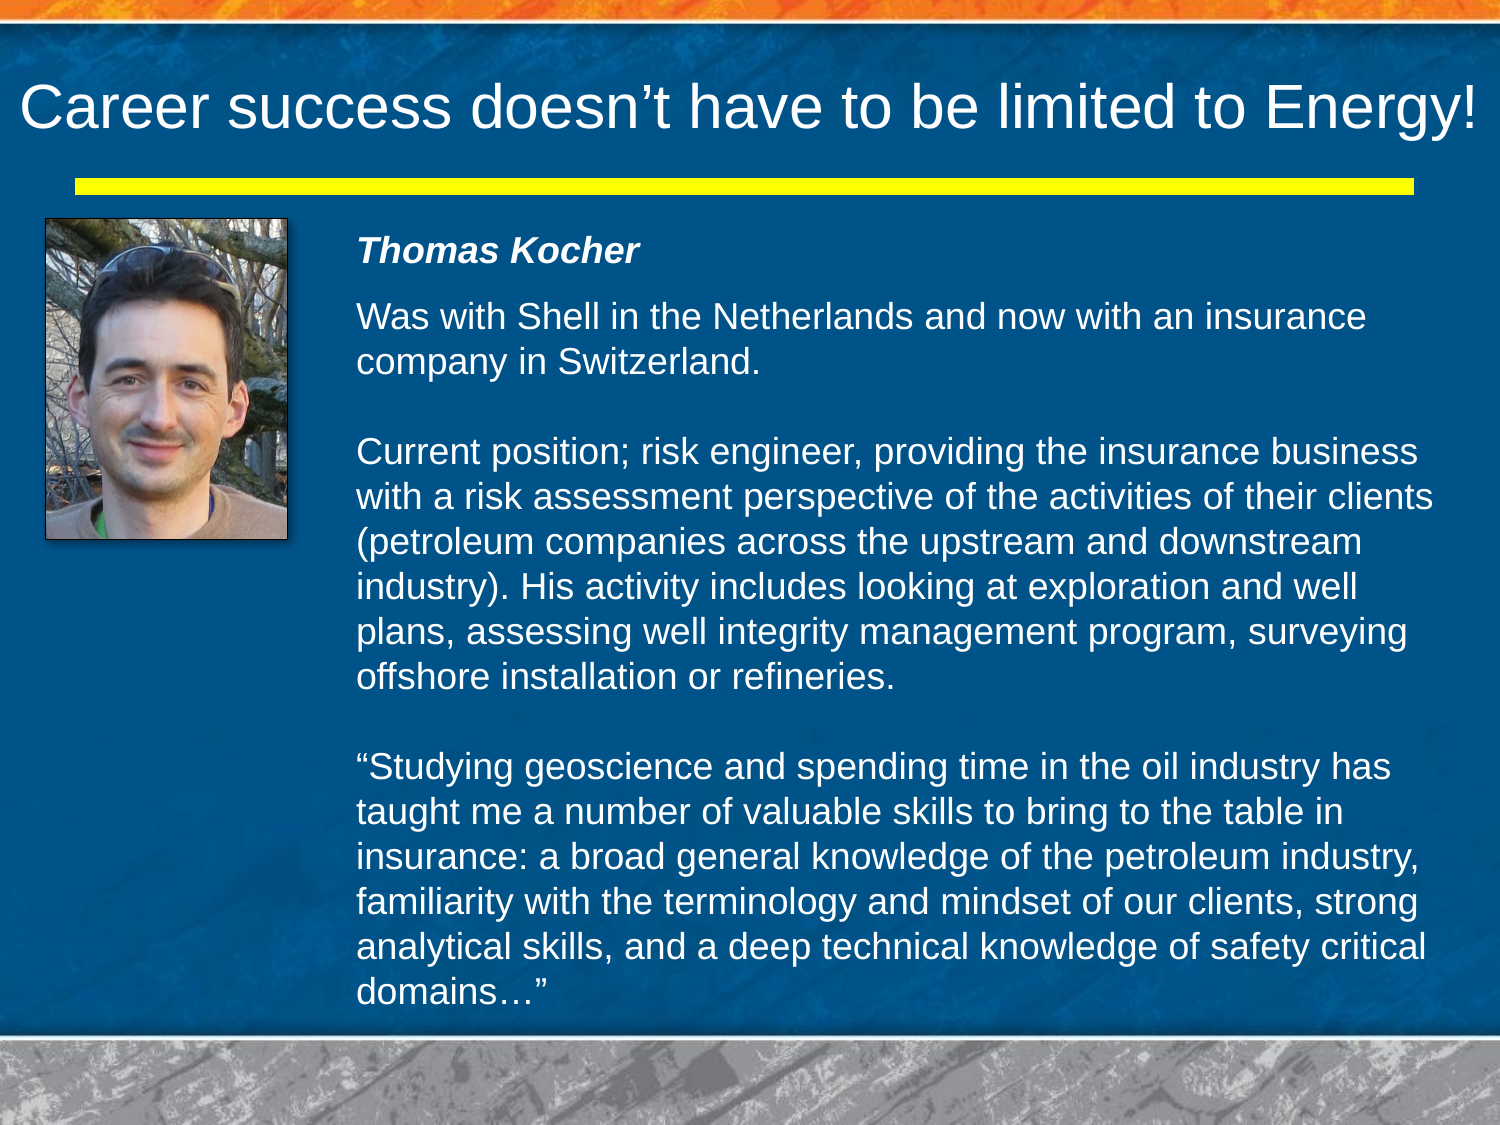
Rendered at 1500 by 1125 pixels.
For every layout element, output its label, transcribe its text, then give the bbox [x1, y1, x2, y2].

text_box Thomas Kocher Was with Shell in the Netherlands and now with an insurance company in Switzerland. Current position; risk engineer, providing the insurance business with a risk assessment perspective of the activities of their clients (petroleum companies across the upstream and downstream industry). His activity includes looking at exploration and well plans, assessing well integrity management program, surveying offshore installation or refineries. “Studying geoscience and spending time in the oil industry has taught me a number of valuable skills to bring to the table in insurance: a broad general knowledge of the petroleum industry, familiarity with the terminology and mindset of our clients, strong analytical skills, and a deep technical knowledge of safety critical domains…” [341, 218, 1467, 1020]
picture [0, 0, 1500, 45]
picture [0, 162, 1500, 1125]
text_box Career success doesn’t have to be limited to Energy! [0, 45, 1500, 162]
